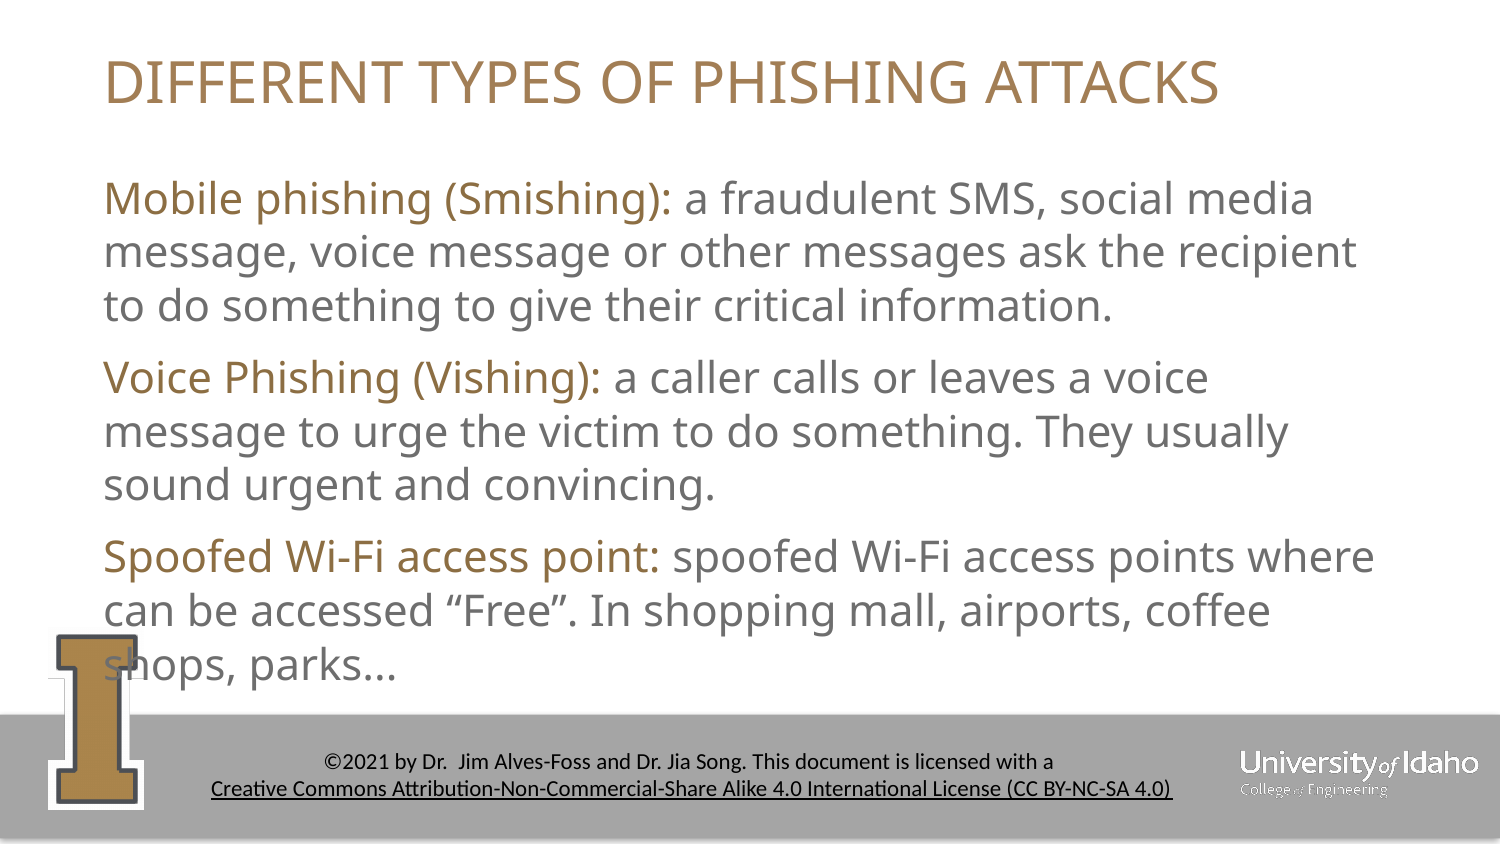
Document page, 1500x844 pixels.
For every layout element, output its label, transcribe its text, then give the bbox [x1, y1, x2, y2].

picture [48, 627, 144, 810]
title DIFFERENT TYPES OF PHISHING ATTACKS [103, 44, 1397, 158]
picture [1118, 658, 1500, 844]
list Mobile phishing (Smishing): a fraudulent SMS, social media message, voice message or other messages ask the recipient to do something to give their critical information. Voice Phishing (Vishing): a caller calls or leaves a voice message to urge the victim to do something. They usually sound urgent and convincing. Spoofed Wi-Fi access point: spoofed Wi-Fi access points where can be accessed “Free”. In shopping mall, airports, coffee shops, parks... [103, 169, 1397, 760]
